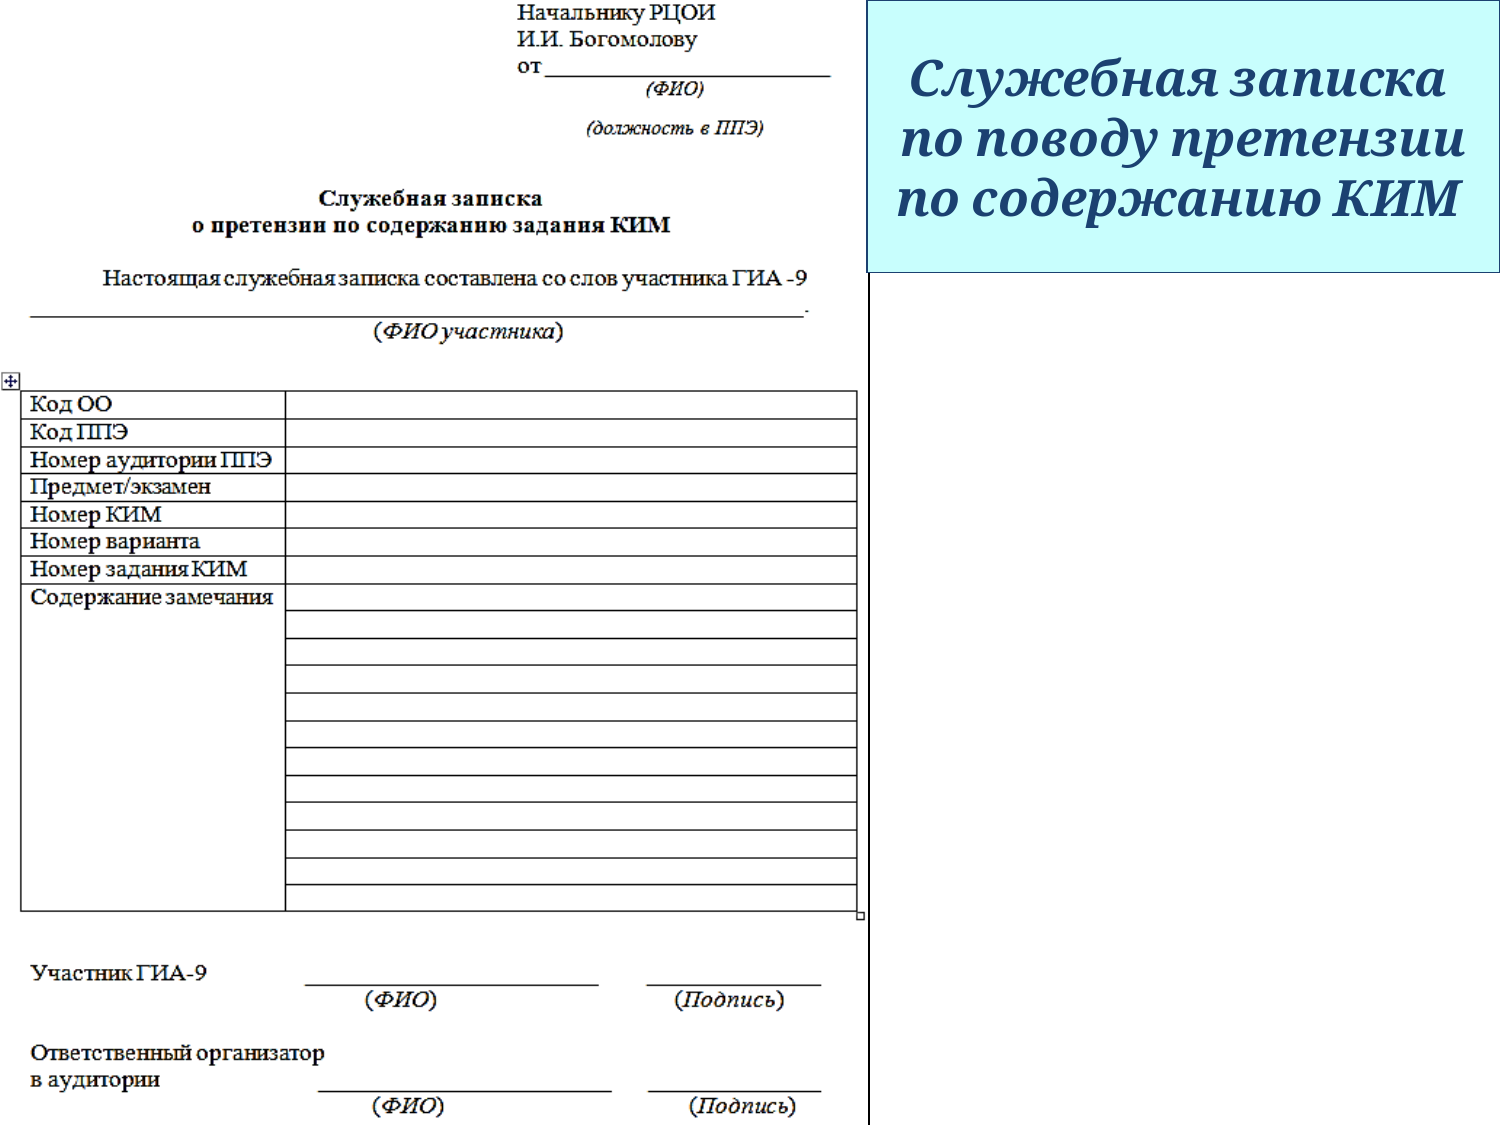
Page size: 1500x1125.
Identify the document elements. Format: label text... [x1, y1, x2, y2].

text_box Служебная записка по поводу претензии по содержанию КИМ [871, 0, 1500, 273]
picture [0, 0, 869, 1125]
